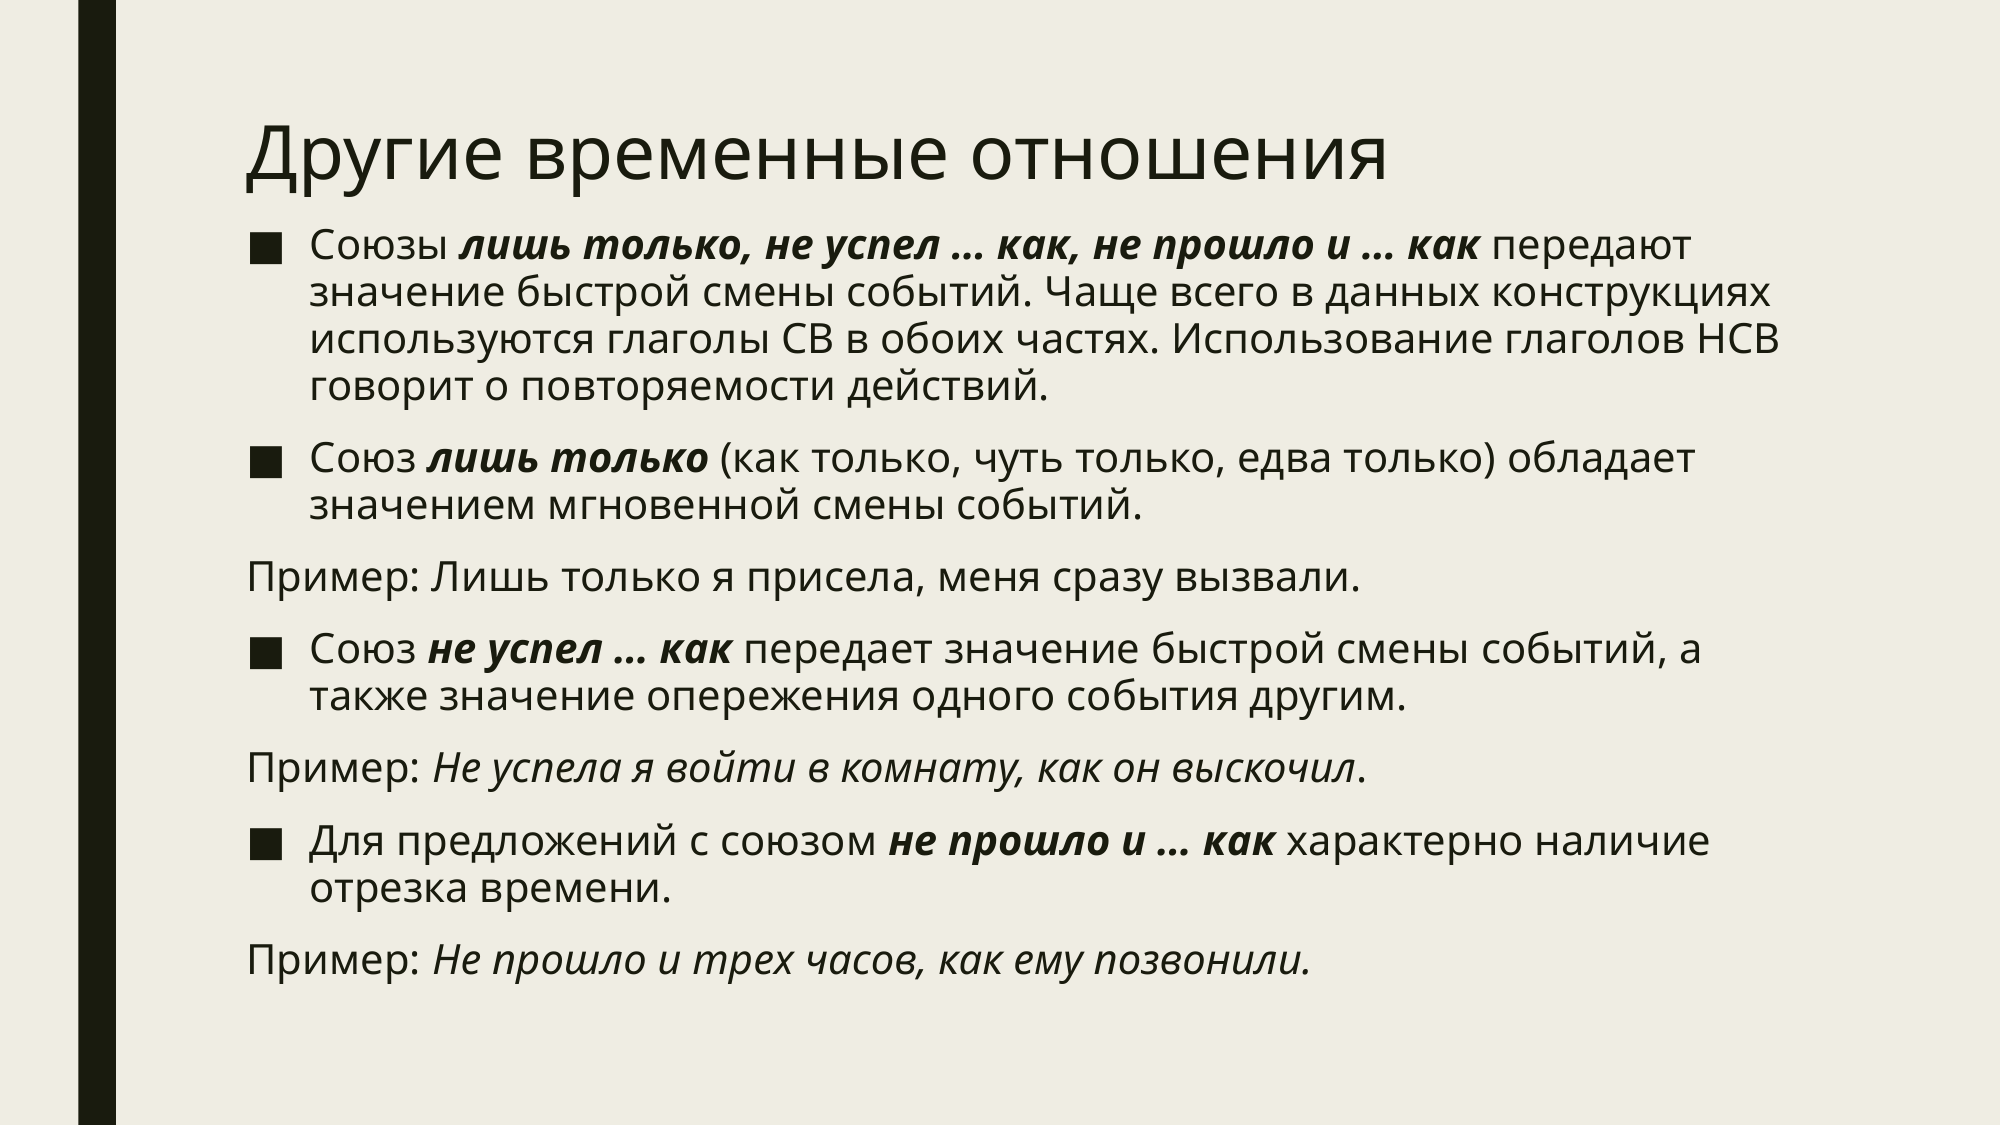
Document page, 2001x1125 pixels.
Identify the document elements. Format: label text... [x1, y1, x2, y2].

list Другие временные отношения Союзы лишь только, не успел … как, не прошло и … как передают значение быстрой смены событий. Чаще всего в данных конструкциях используются глаголы СВ в обоих частях. Использование глаголов НСВ говорит о повторяемости действий. Союз лишь только (как только, чуть только, едва только) обладает значением мгновенной смены событий. Пример: Лишь только я присела, меня сразу вызвали. Союз не успел … как передает значение быстрой смены событий, а также значение опережения одного события другим. Пример: Не успела я войти в комнату, как он выскочил. Для предложений с союзом не прошло и … как характерно наличие отрезка времени. Пример: Не прошло и трех часов, как ему позвонили. [231, 104, 1807, 1079]
